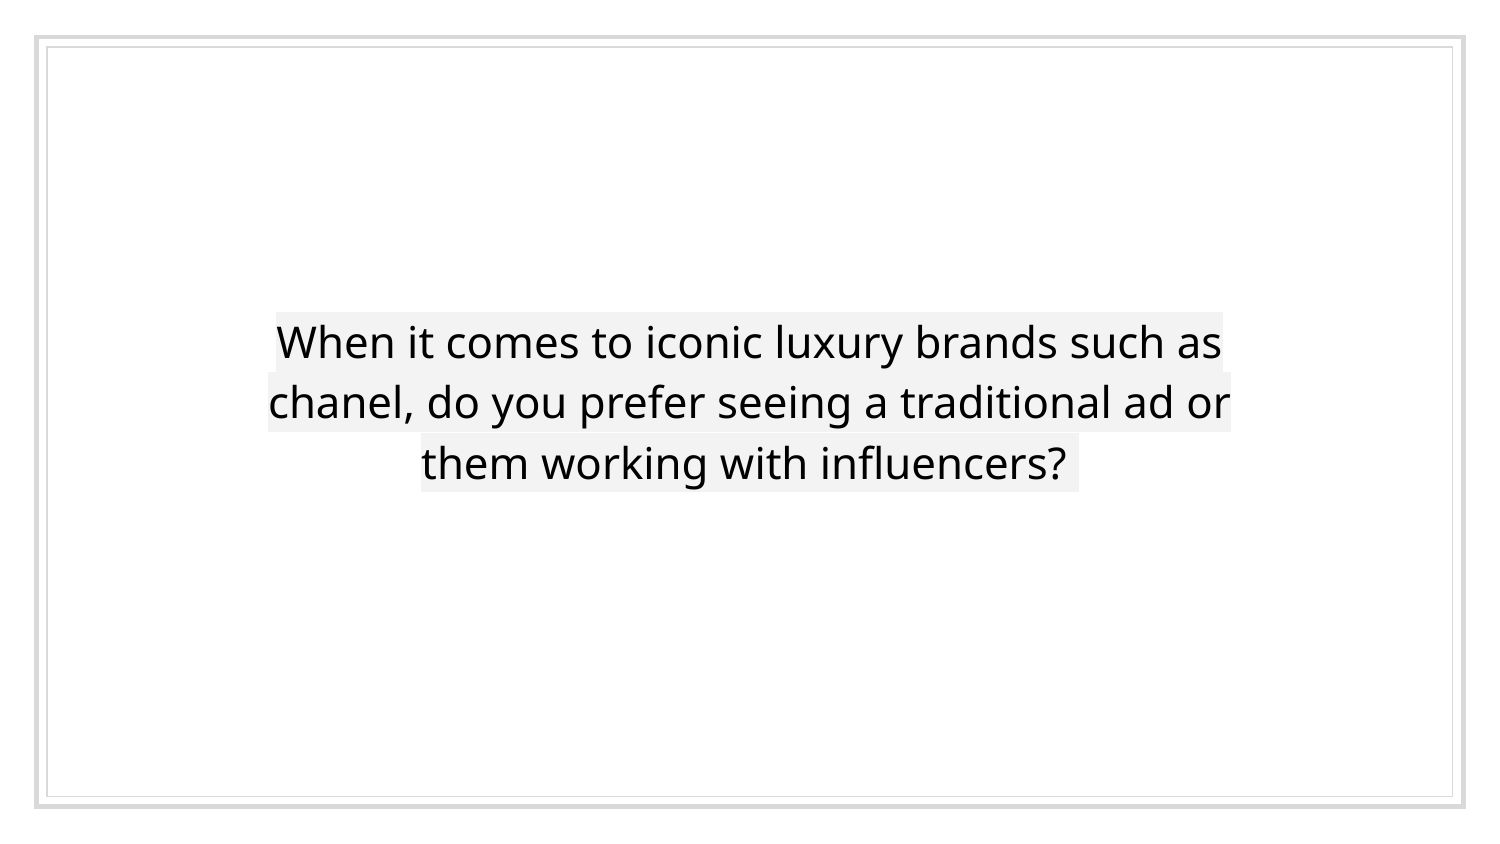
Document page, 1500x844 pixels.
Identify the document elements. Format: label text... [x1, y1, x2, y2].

subtitle When it comes to iconic luxury brands such as chanel, do you prefer seeing a traditional ad or them working with influencers? [244, 292, 1256, 552]
